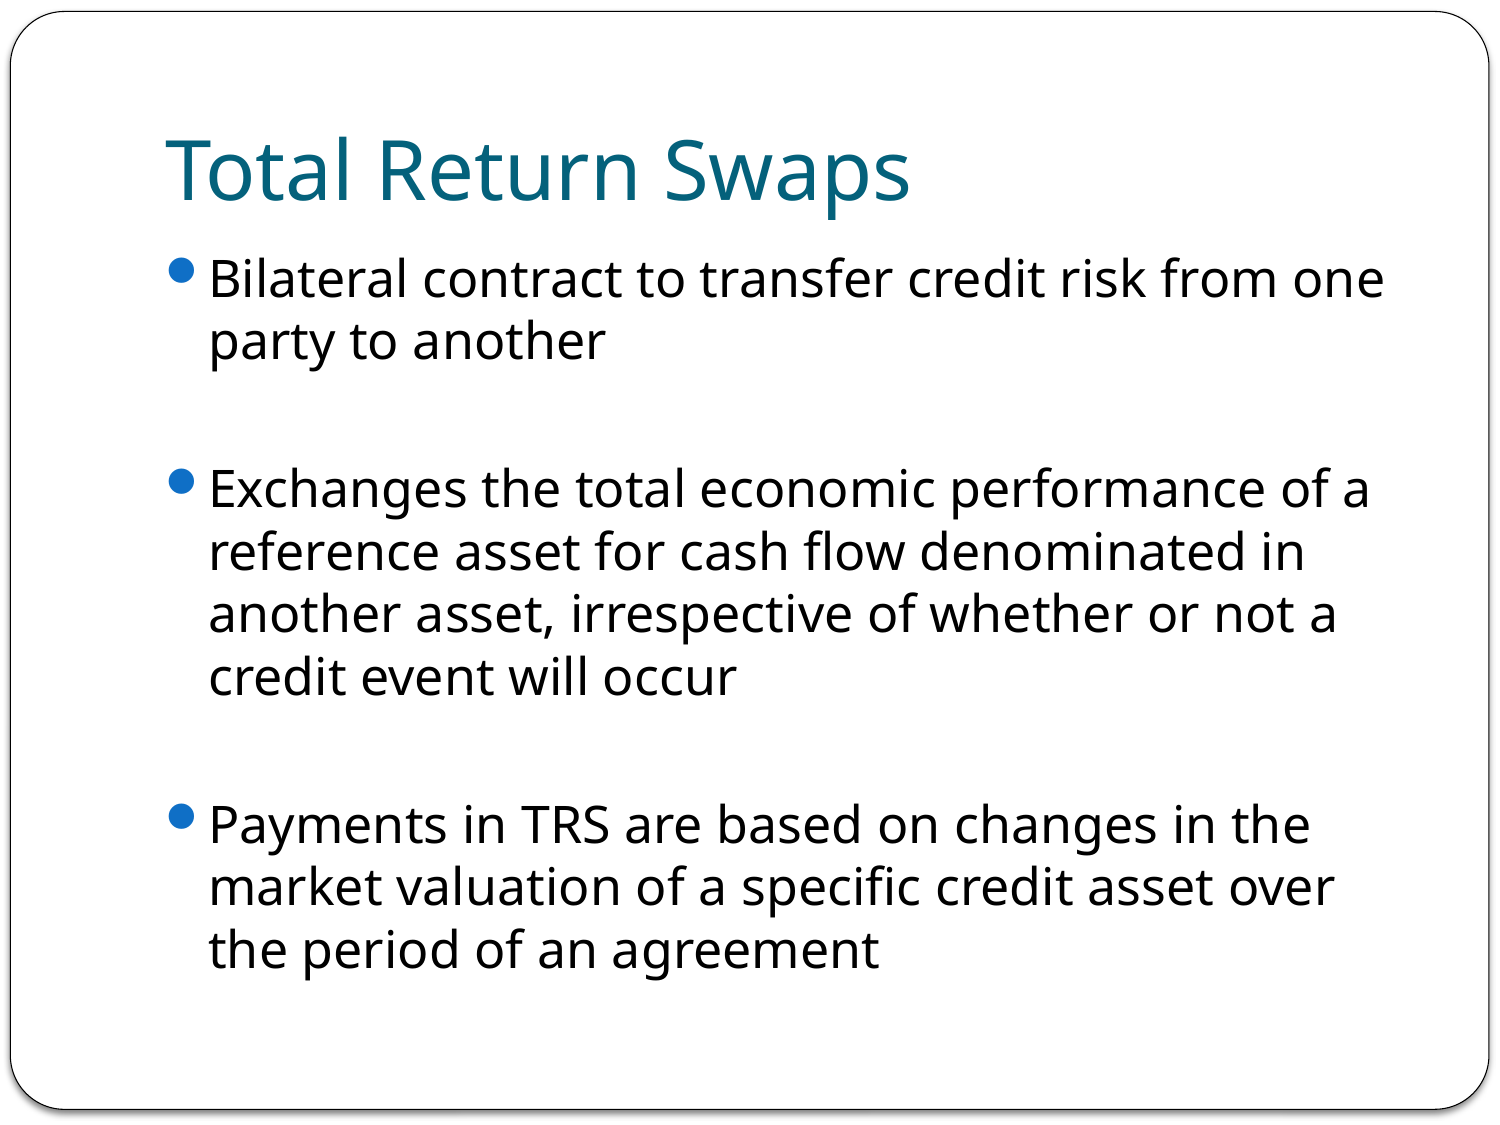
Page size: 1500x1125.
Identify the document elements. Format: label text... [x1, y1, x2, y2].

list Bilateral contract to transfer credit risk from one party to another Exchanges the total economic performance of a reference asset for cash flow denominated in another asset, irrespective of whether or not a credit event will occur Payments in TRS are based on changes in the market valuation of a specific credit asset over the period of an agreement [149, 237, 1426, 988]
title Total Return Swaps [149, 44, 1426, 233]
